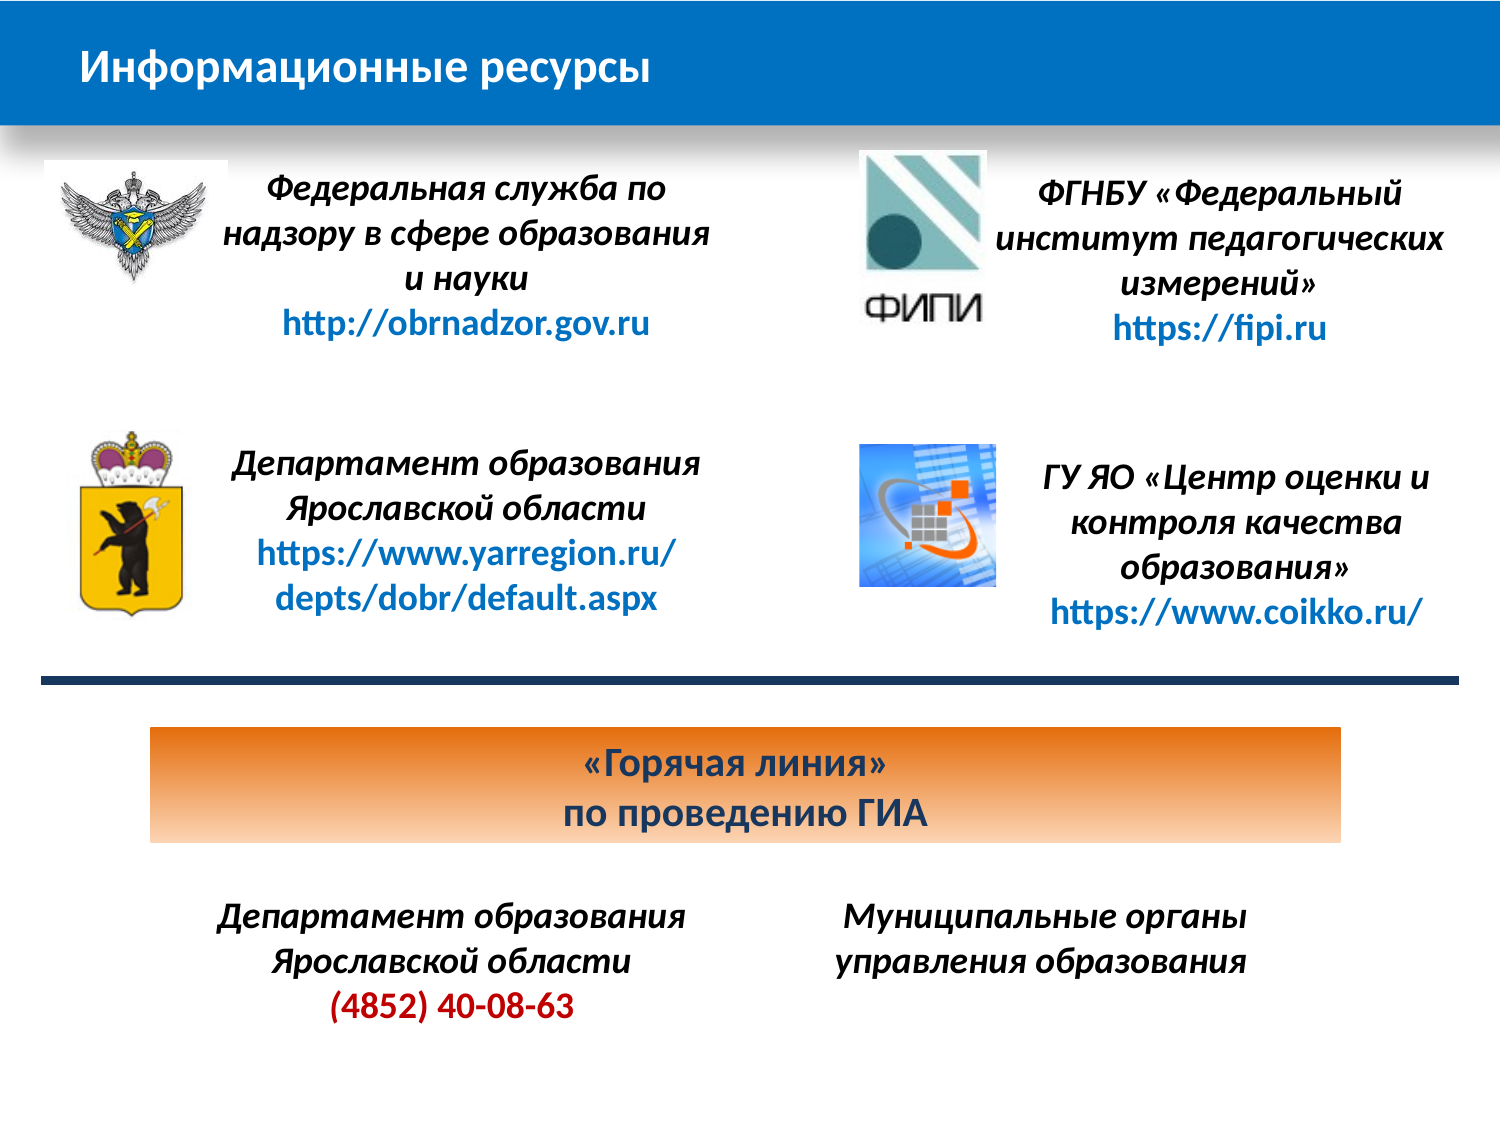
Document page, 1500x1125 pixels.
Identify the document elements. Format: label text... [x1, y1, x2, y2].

text_box «Горячая линия» по проведению ГИА [150, 727, 1341, 843]
picture [66, 430, 200, 621]
text_box Информационные ресурсы [0, 0, 1500, 126]
picture [44, 160, 228, 291]
picture [859, 444, 997, 587]
text_box Муниципальные органы управления образования [750, 883, 1341, 989]
text_box ГУ ЯО «Центр оценки и контроля качества образования» https://www.coikko.ru/ [996, 444, 1477, 640]
picture [859, 150, 987, 329]
text_box Федеральная служба по надзору в сфере образования и науки http://obrnadzor.gov.ru [206, 155, 727, 351]
text_box ФГНБУ «Федеральный институт педагогических измерений» https://fipi.ru [963, 160, 1477, 356]
text_box Департамент образования Ярославской области (4852) 40-08-63 [153, 883, 750, 1034]
text_box Департамент образования Ярославской области https://www.yarregion.ru/depts/dobr/default.aspx [200, 430, 745, 626]
